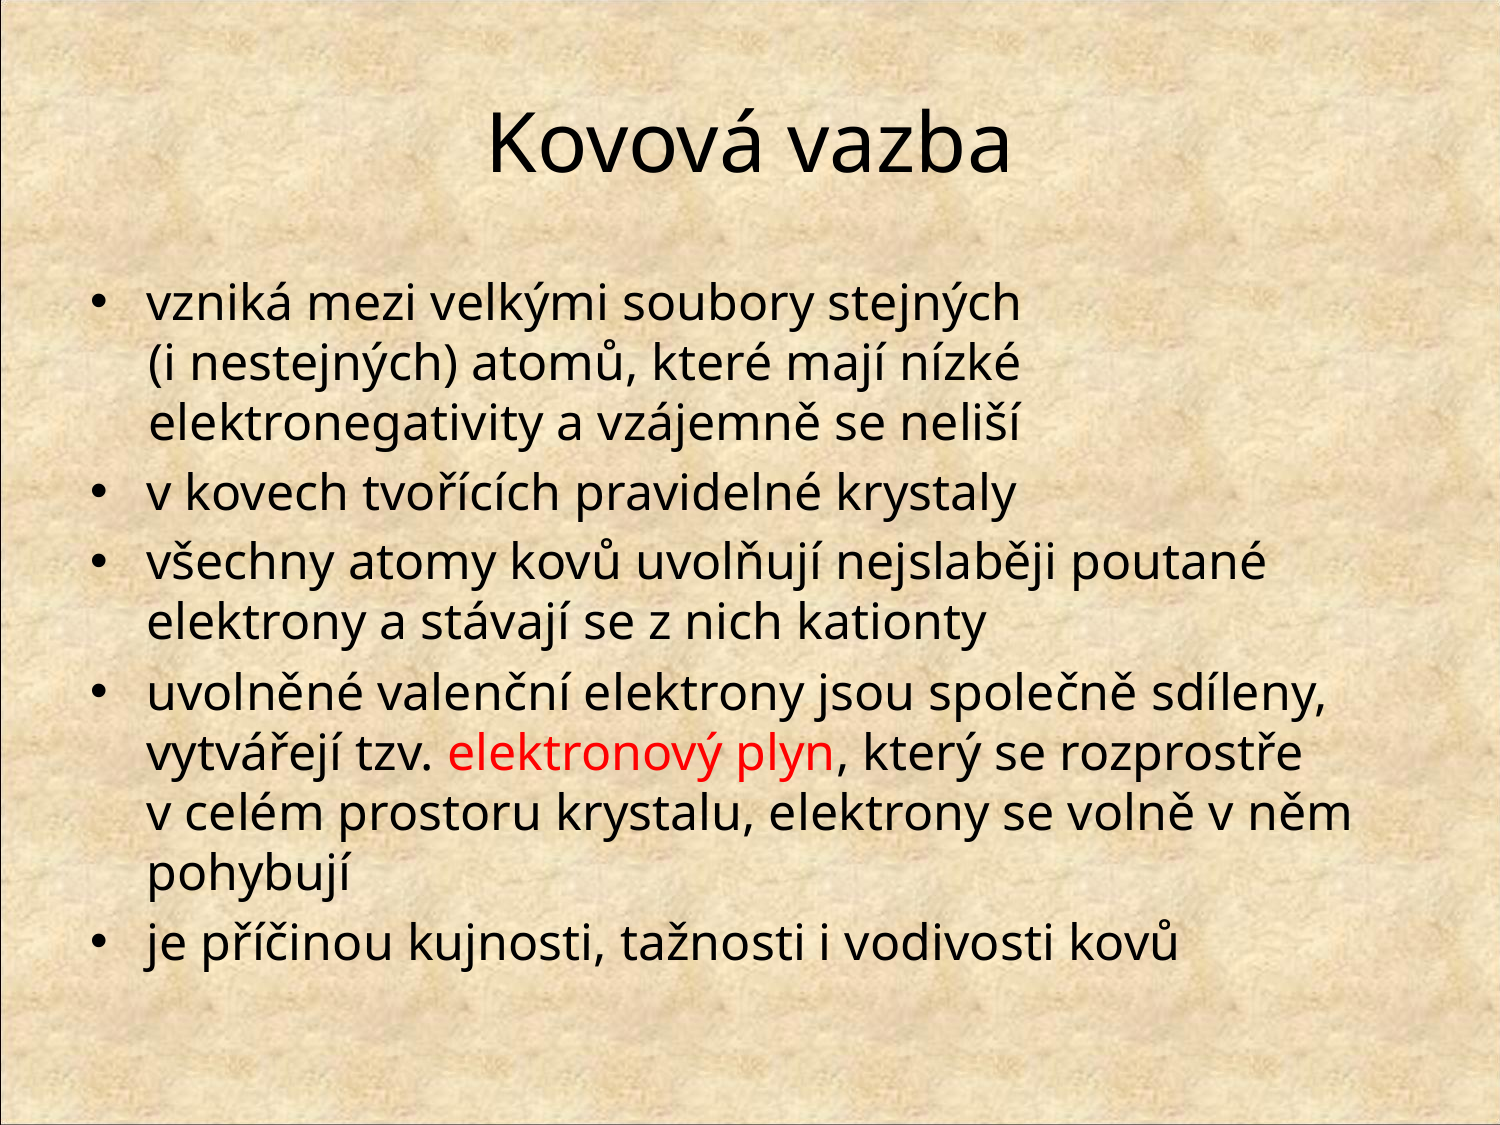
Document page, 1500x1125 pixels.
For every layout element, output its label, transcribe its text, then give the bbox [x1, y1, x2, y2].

picture [0, 0, 1500, 1125]
list vzniká mezi velkými soubory stejných (i nestejných) atomů, které mají nízké elektronegativity a vzájemně se neliší v kovech tvořících pravidelné krystaly všechny atomy kovů uvolňují nejslaběji poutané elektrony a stávají se z nich kationty uvolněné valenční elektrony jsou společně sdíleny, vytvářejí tzv. elektronový plyn, který se rozprostře v celém prostoru krystalu, elektrony se volně v něm pohybují je příčinou kujnosti, tažnosti i vodivosti kovů [74, 262, 1426, 1006]
title Kovová vazba [74, 44, 1426, 233]
